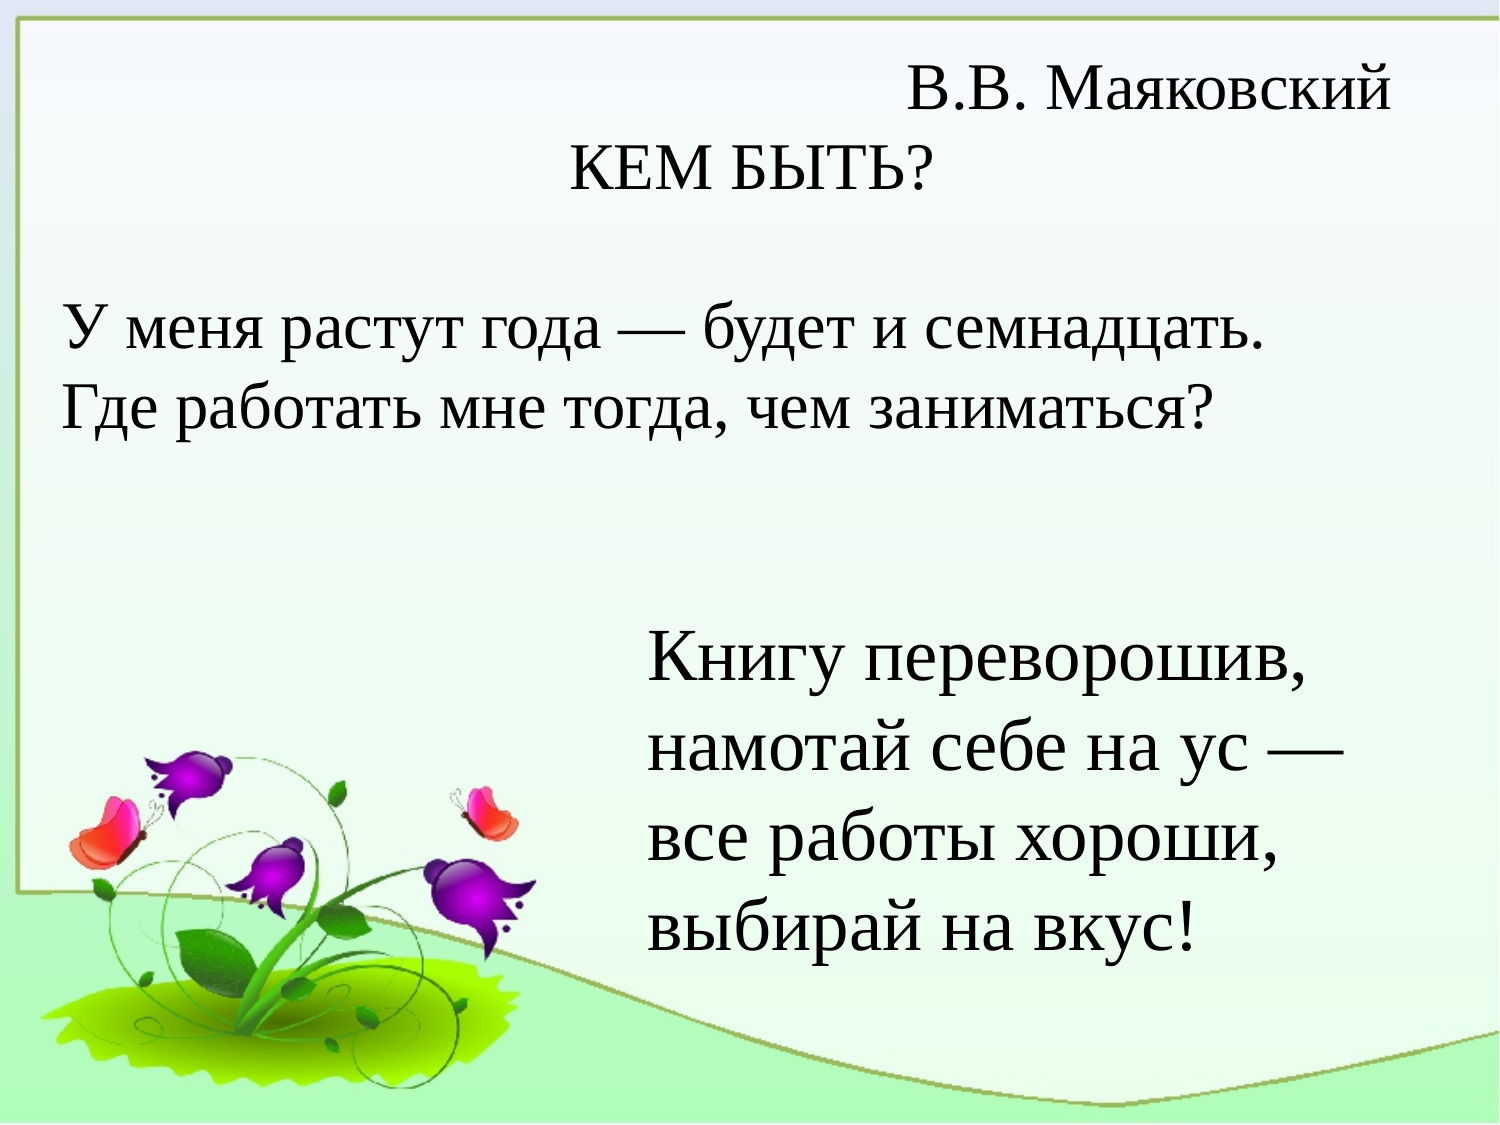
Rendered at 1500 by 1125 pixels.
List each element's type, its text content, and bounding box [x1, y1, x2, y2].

text_box Книгу переворошив, намотай себе на ус — все работы хороши, выбирай на вкус! [632, 597, 1407, 973]
text_box В.В. Маяковский КЕМ БЫТЬ? У меня растут года — будет и семнадцать. Где работать мне тогда, чем заниматься? [46, 35, 1442, 450]
picture [0, 0, 1500, 1125]
